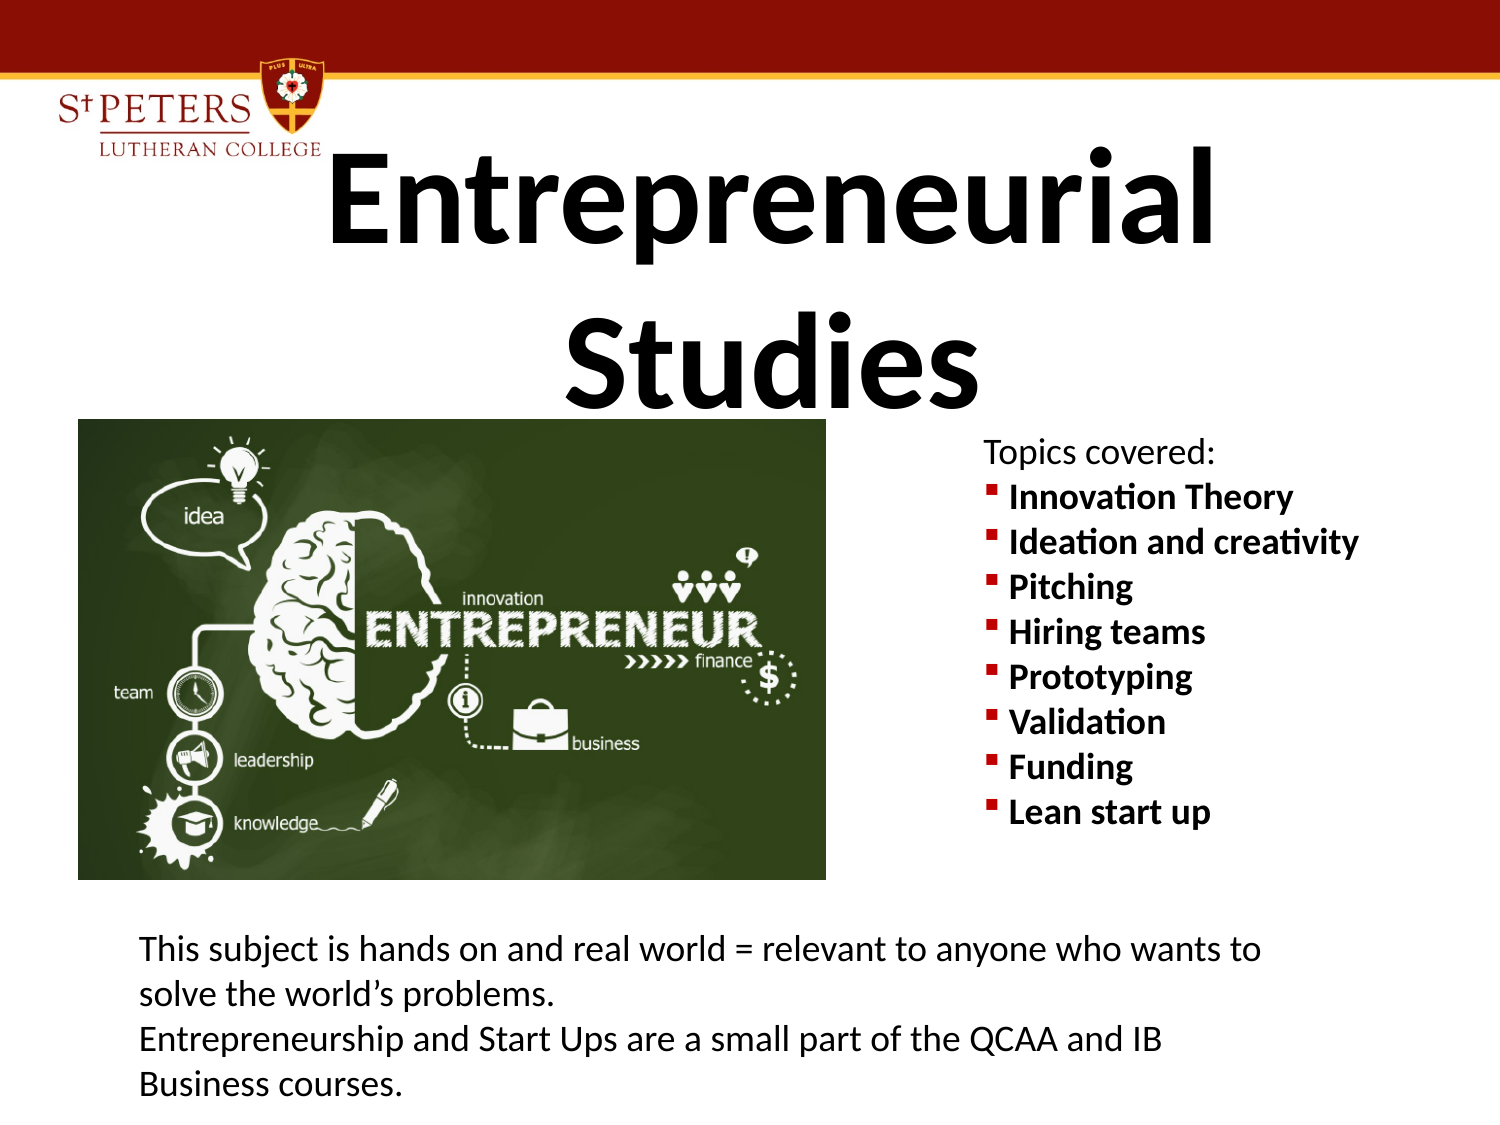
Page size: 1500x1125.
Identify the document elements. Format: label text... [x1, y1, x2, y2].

text_box Entrepreneurial Studies [88, 98, 1458, 444]
picture [0, 0, 1500, 1125]
text_box This subject is hands on and real world = relevant to anyone who wants to solve the world’s problems. Entrepreneurship and Start Ups are a small part of the QCAA and IB Business courses. [123, 916, 1282, 1112]
text_box Topics covered: Innovation Theory Ideation and creativity Pitching Hiring teams Prototyping Validation Funding Lean start up [968, 419, 1500, 885]
